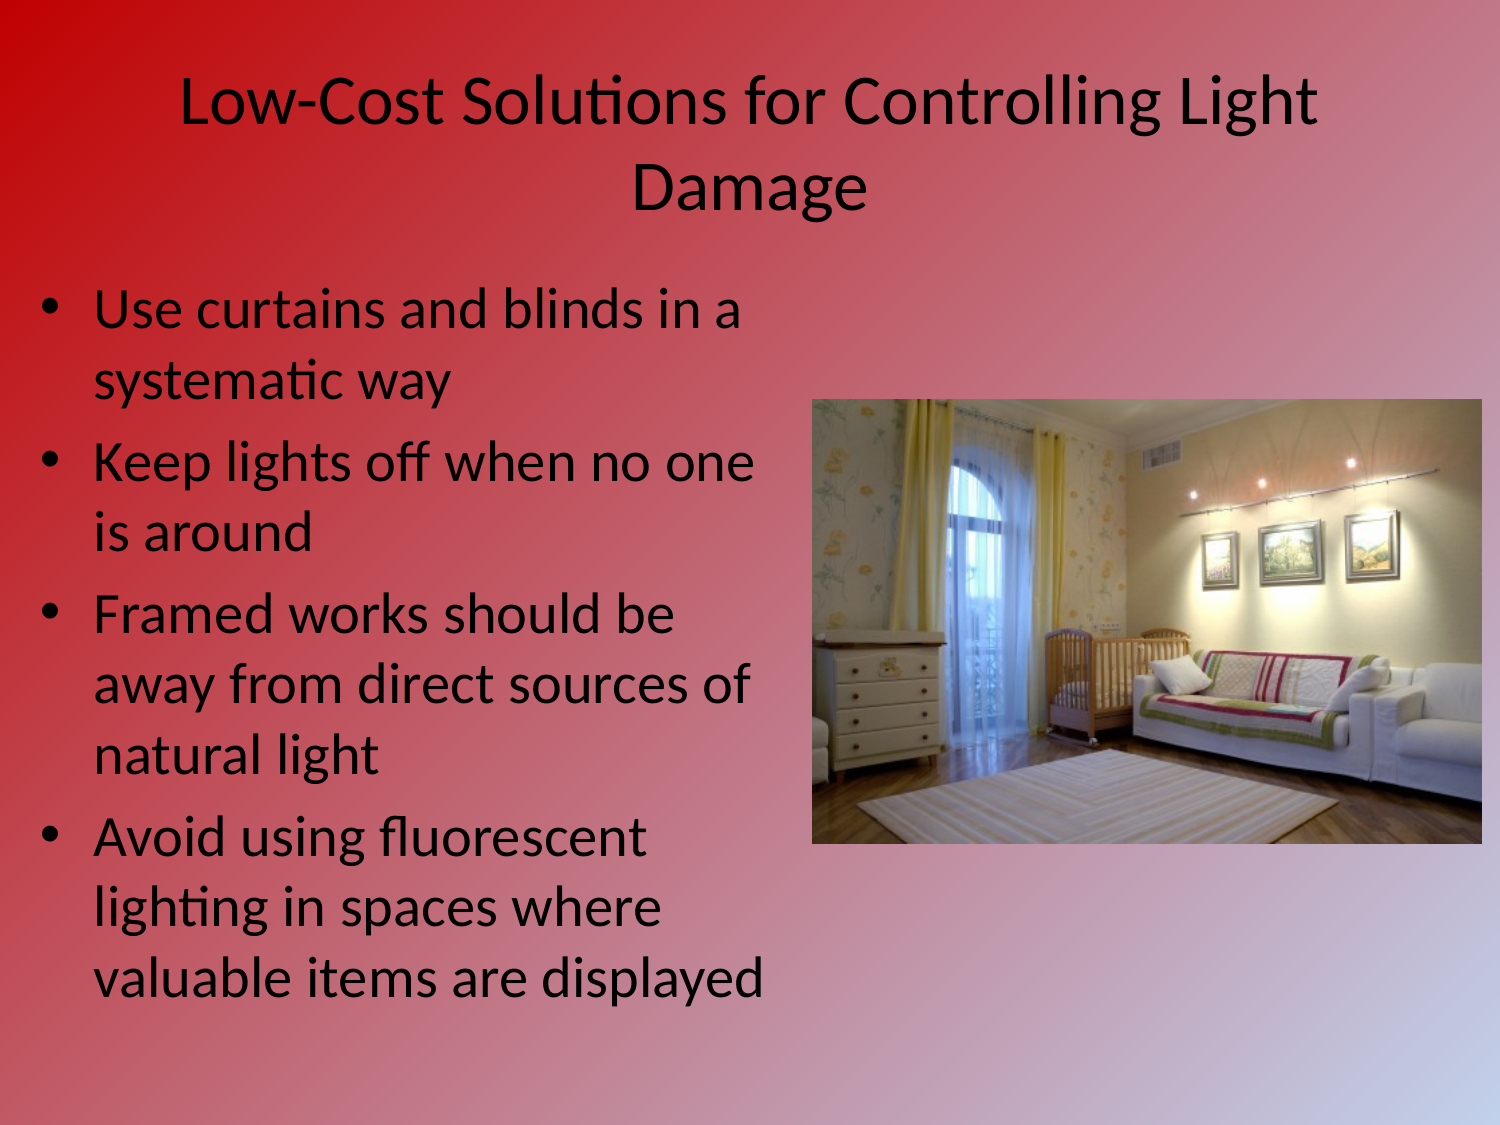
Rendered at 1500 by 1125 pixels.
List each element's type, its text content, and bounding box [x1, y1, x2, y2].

title Low-Cost Solutions for Controlling Light Damage [75, 45, 1425, 233]
list Use curtains and blinds in a systematic way Keep lights off when no one is around Framed works should be away from direct sources of natural light Avoid using fluorescent lighting in spaces where valuable items are displayed [24, 262, 788, 1088]
picture [812, 399, 1482, 844]
